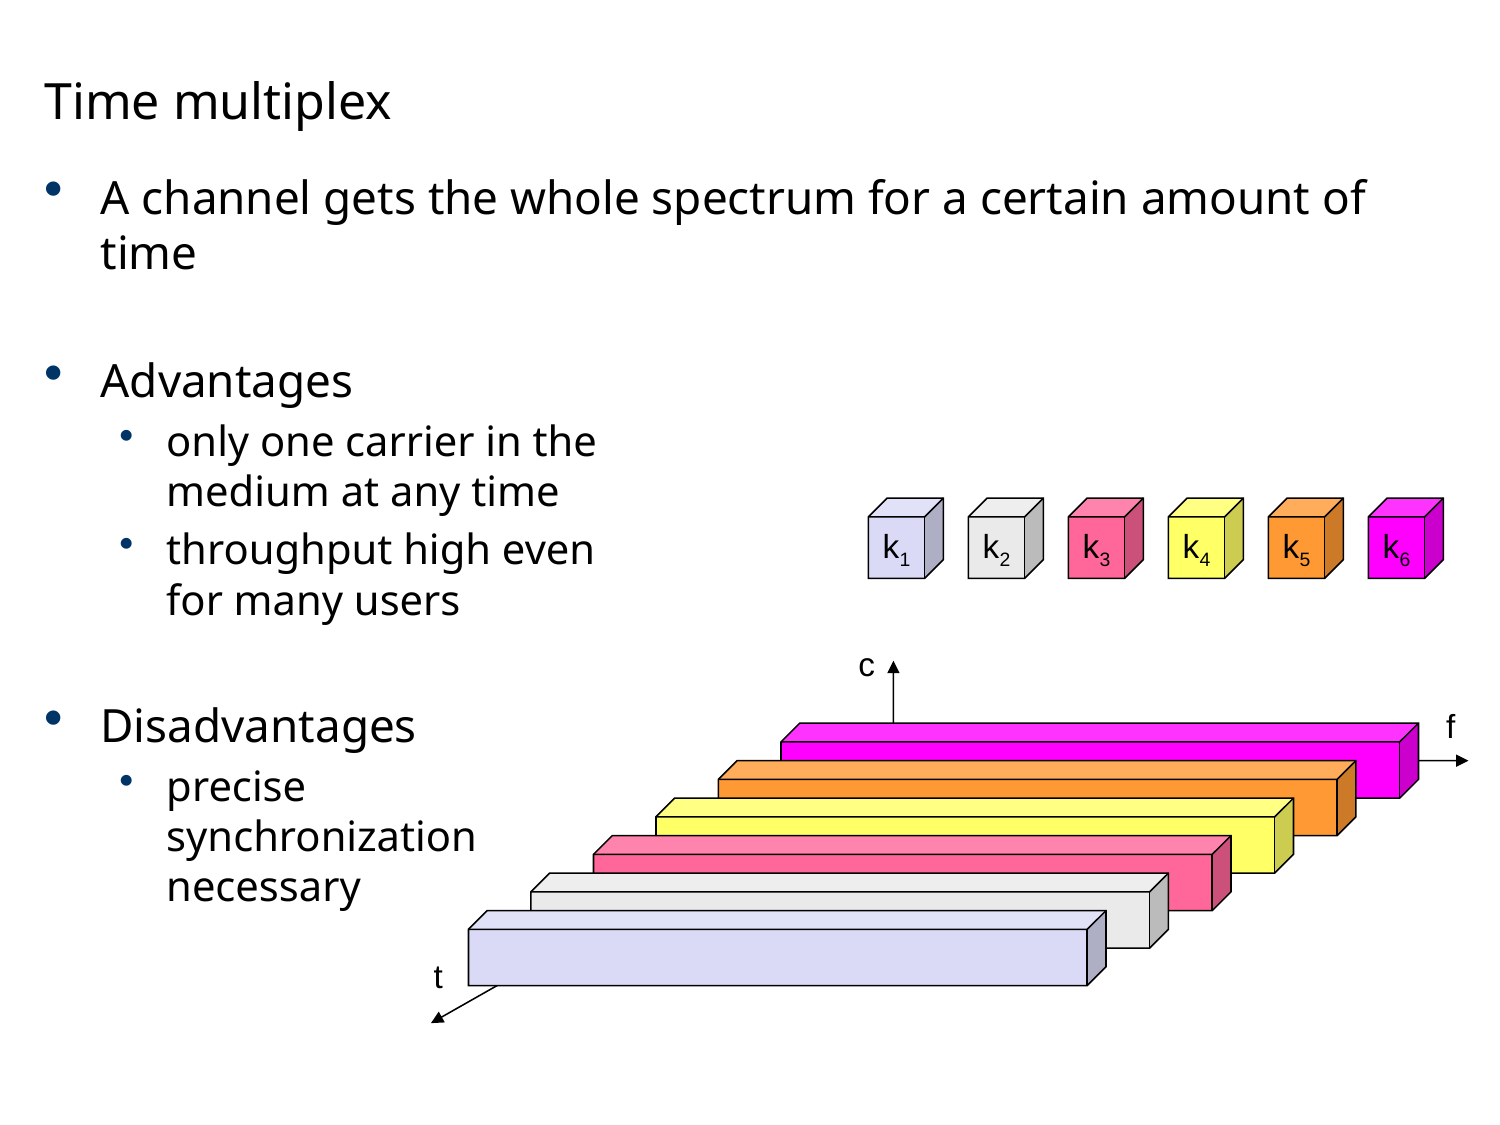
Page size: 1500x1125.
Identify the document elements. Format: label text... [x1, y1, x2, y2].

list A channel gets the whole spectrum for a certain amount of time Advantages only one carrier in the medium at any time throughput high even for many users Disadvantages precise synchronization necessary [29, 160, 1471, 1039]
title Time multiplex [29, 0, 1022, 138]
